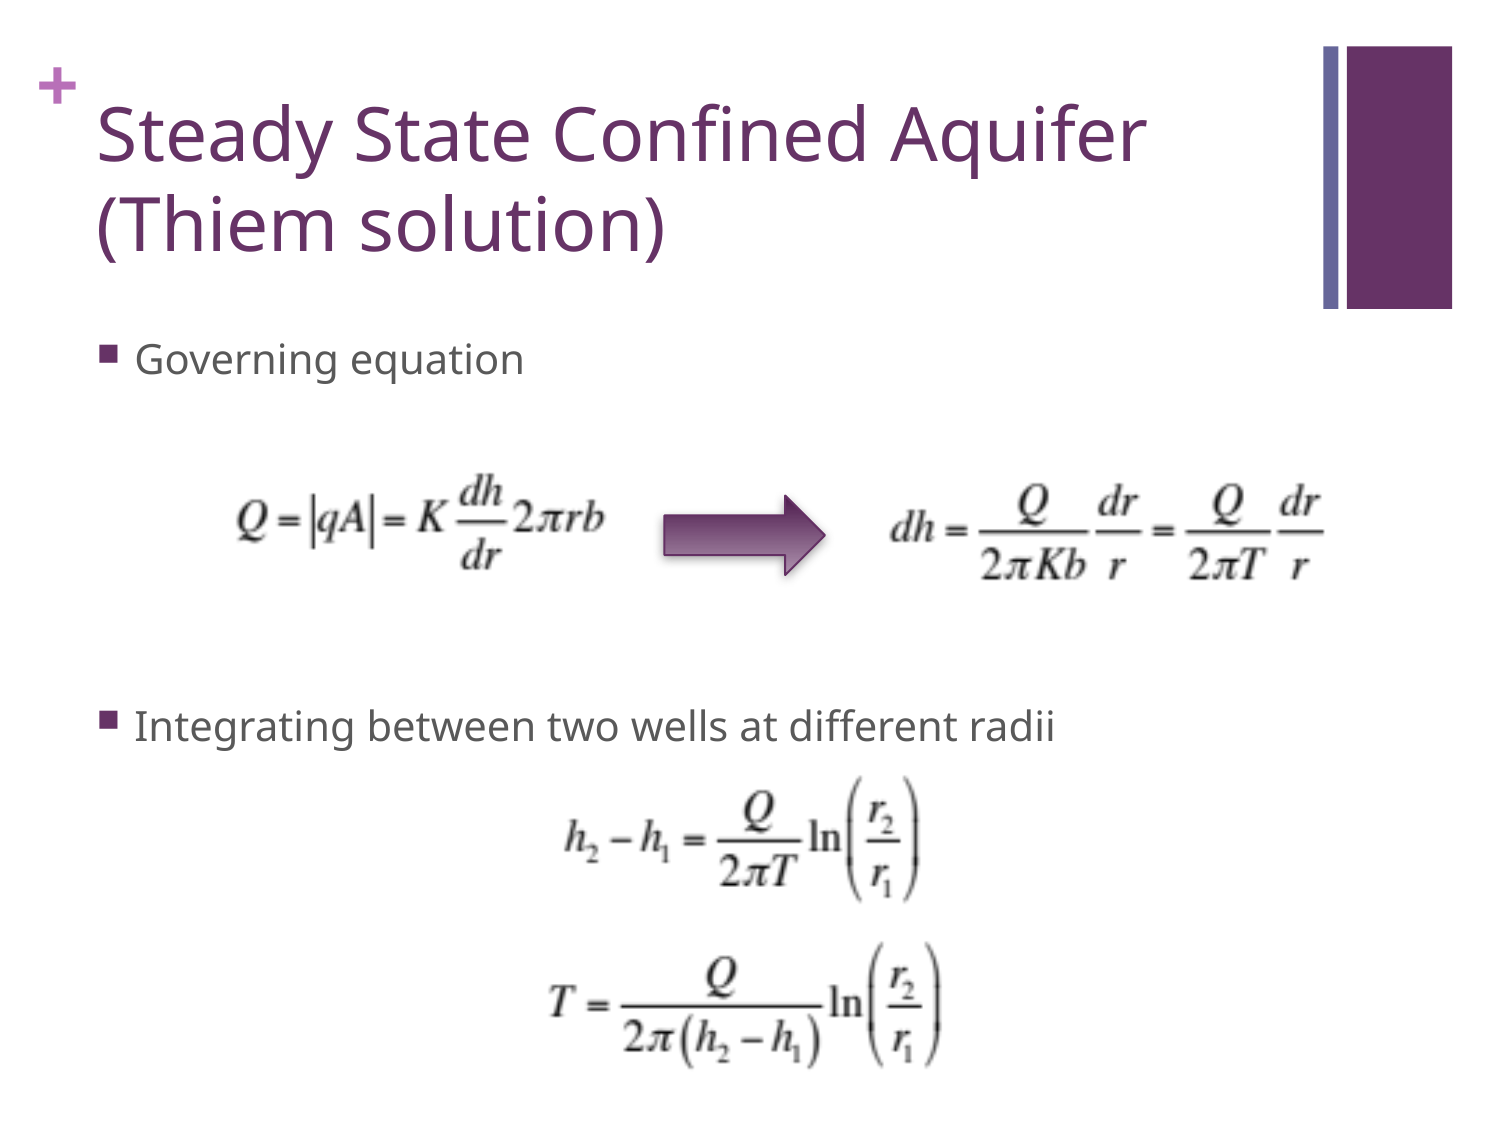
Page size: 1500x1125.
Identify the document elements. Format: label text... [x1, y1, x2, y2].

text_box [543, 936, 943, 1073]
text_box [232, 459, 610, 574]
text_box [884, 469, 1328, 584]
text_box [663, 494, 826, 576]
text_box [560, 771, 927, 908]
title Steady State Confined Aquifer (Thiem solution) [81, 79, 1322, 263]
list Governing equation Integrating between two wells at different radii [81, 324, 1322, 1005]
